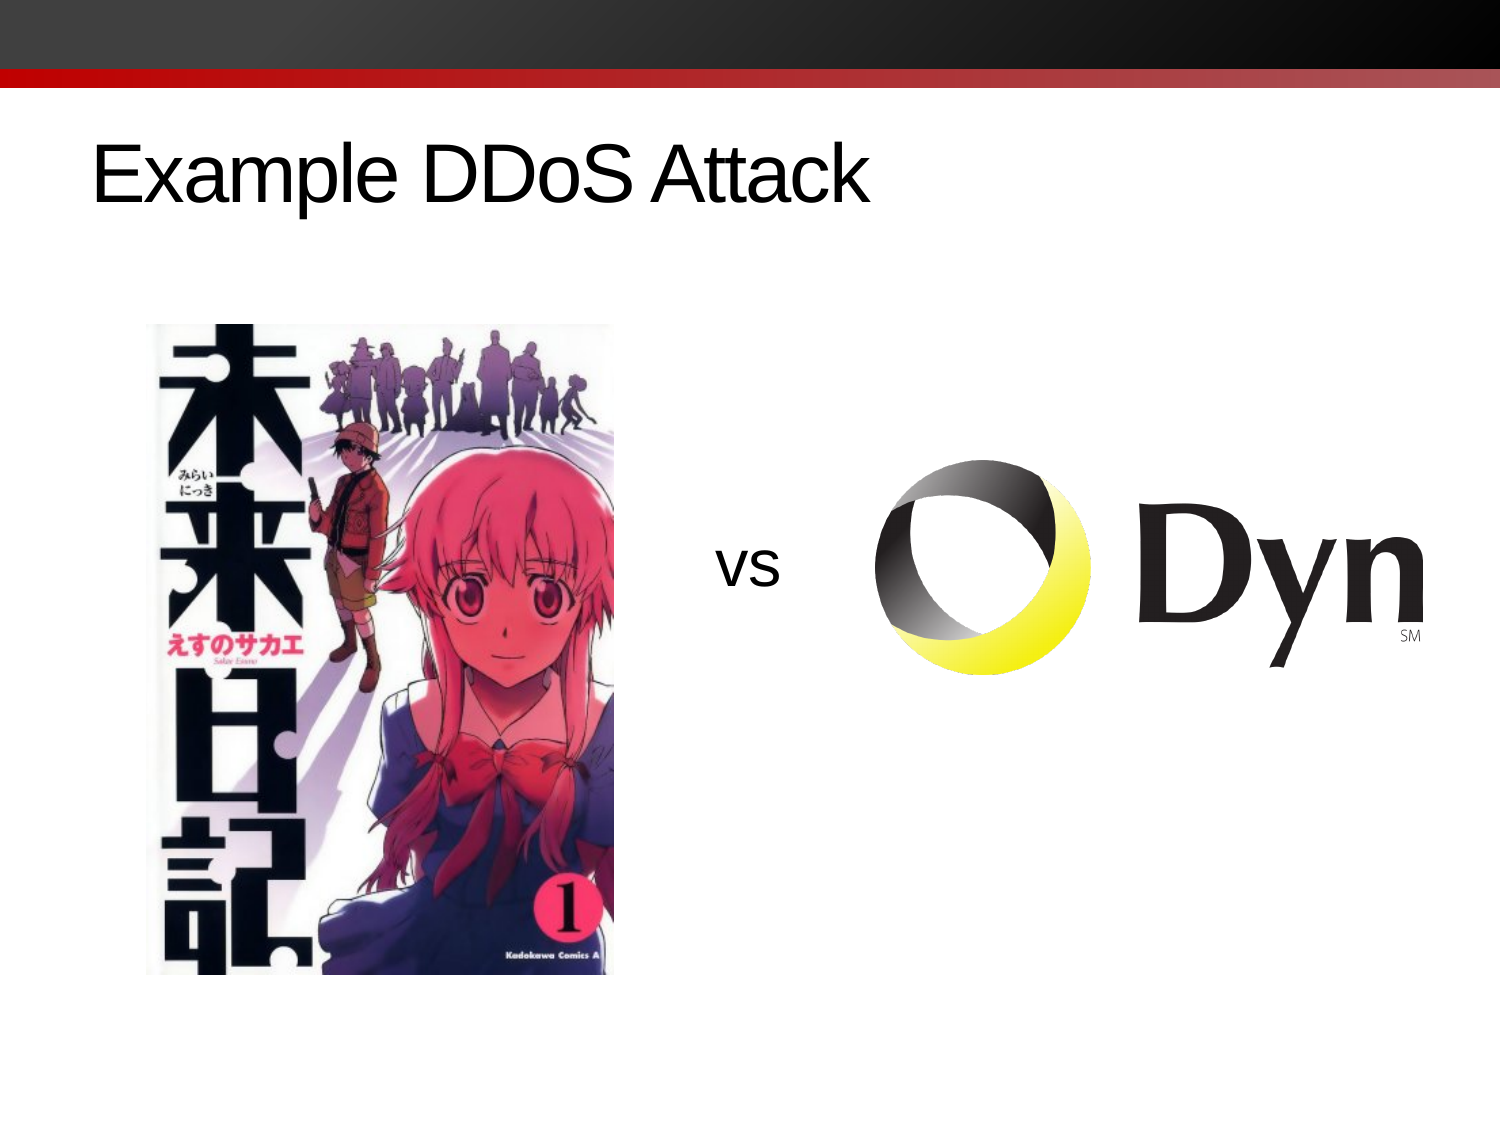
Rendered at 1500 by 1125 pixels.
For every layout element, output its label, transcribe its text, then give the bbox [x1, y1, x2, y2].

picture [874, 459, 1423, 676]
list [146, 324, 615, 976]
text_box vs [700, 512, 798, 608]
title Example DDoS Attack [75, 87, 1425, 250]
